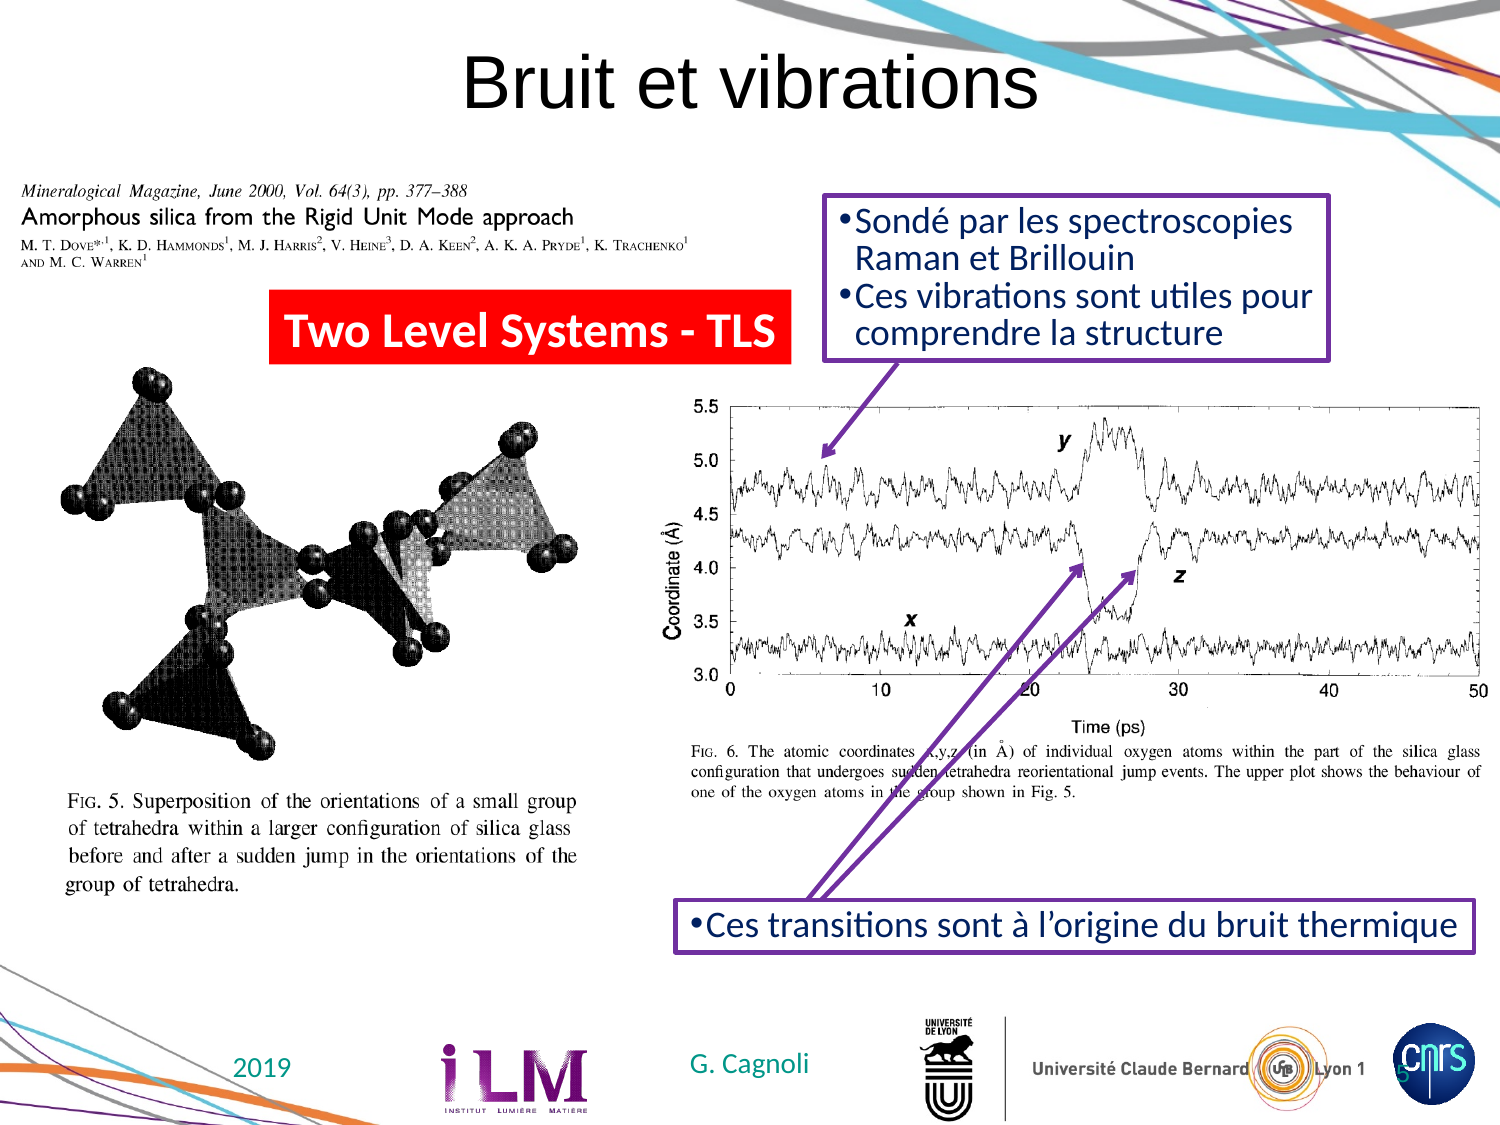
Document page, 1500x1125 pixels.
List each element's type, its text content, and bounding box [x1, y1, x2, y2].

title Bruit et vibrations [1, 0, 1500, 158]
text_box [821, 195, 1332, 460]
picture [52, 362, 581, 763]
slide_number 2019 [217, 1041, 383, 1101]
picture [725, 158, 1500, 228]
text_box Two Level Systems - TLS [269, 289, 792, 365]
footer G. Cagnoli [442, 1042, 1058, 1103]
slide_number 5 [1257, 1042, 1425, 1103]
picture [0, 956, 383, 1125]
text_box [670, 562, 1480, 954]
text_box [656, 389, 1490, 801]
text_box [821, 569, 1137, 901]
picture [914, 1012, 1370, 1124]
picture [1393, 1023, 1475, 1105]
picture [441, 1044, 587, 1113]
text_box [62, 785, 581, 901]
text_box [13, 179, 693, 272]
